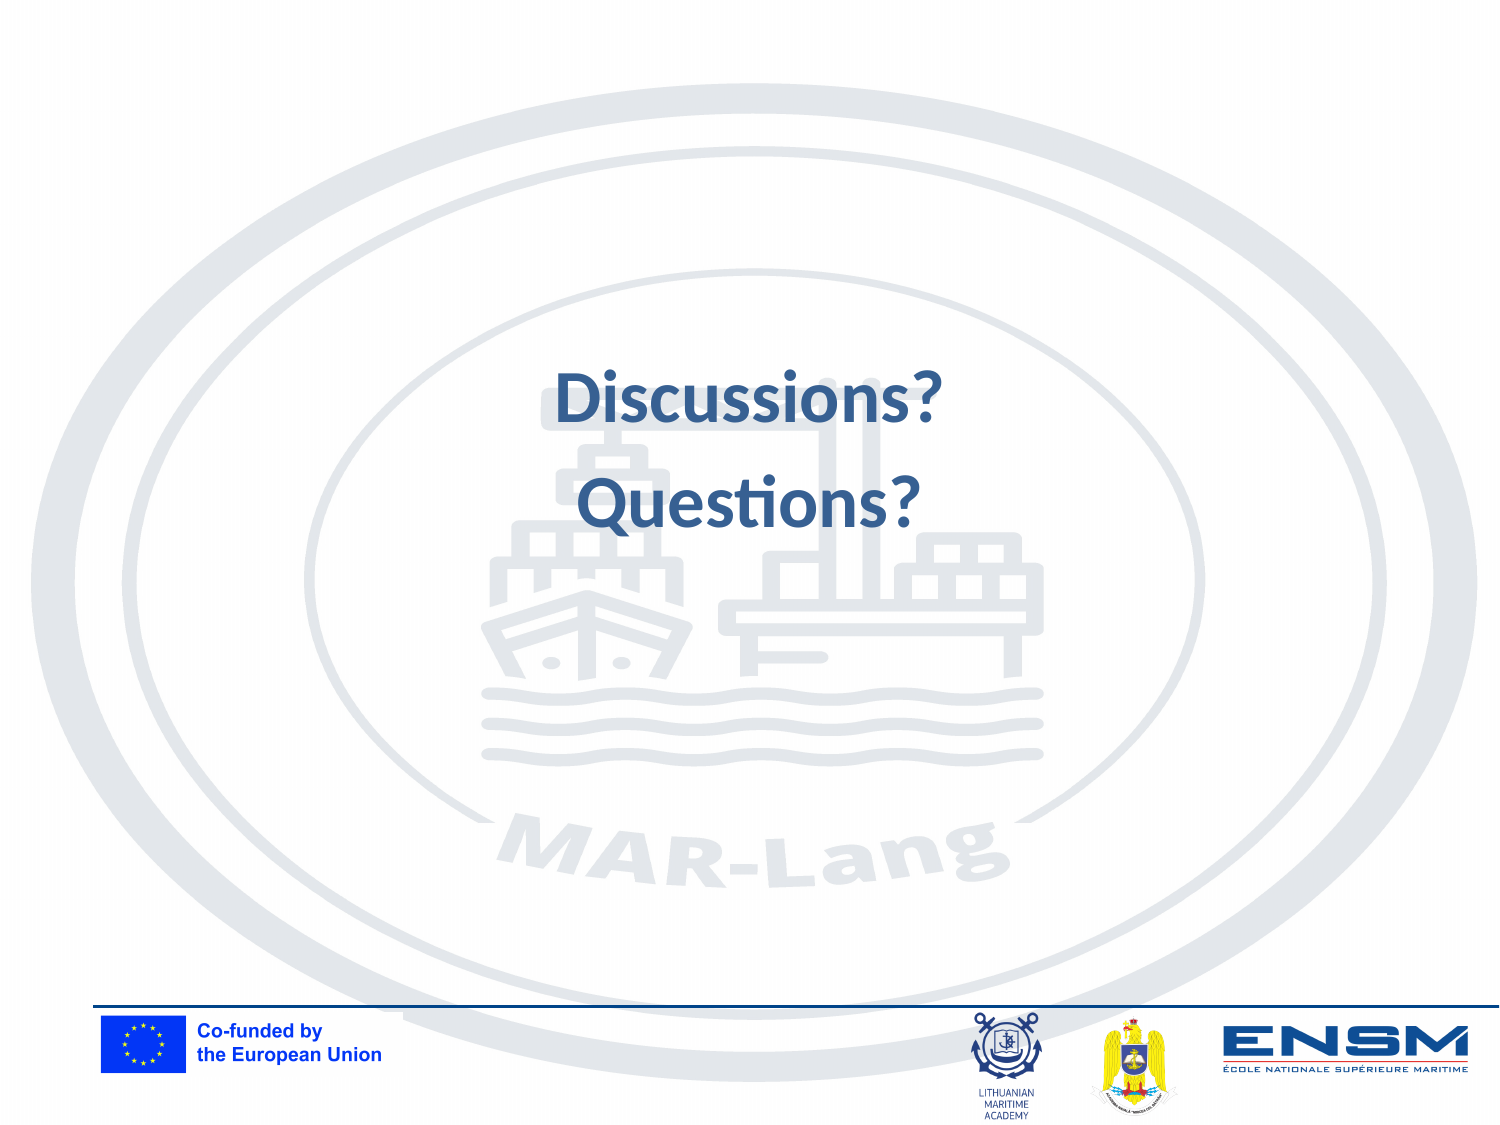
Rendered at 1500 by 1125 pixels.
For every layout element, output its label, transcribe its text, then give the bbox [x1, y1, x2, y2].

picture [1090, 1016, 1178, 1116]
picture [961, 1012, 1052, 1120]
picture [97, 1012, 403, 1077]
list Discussions? Questions? [75, 244, 1425, 988]
picture [1216, 1021, 1475, 1077]
